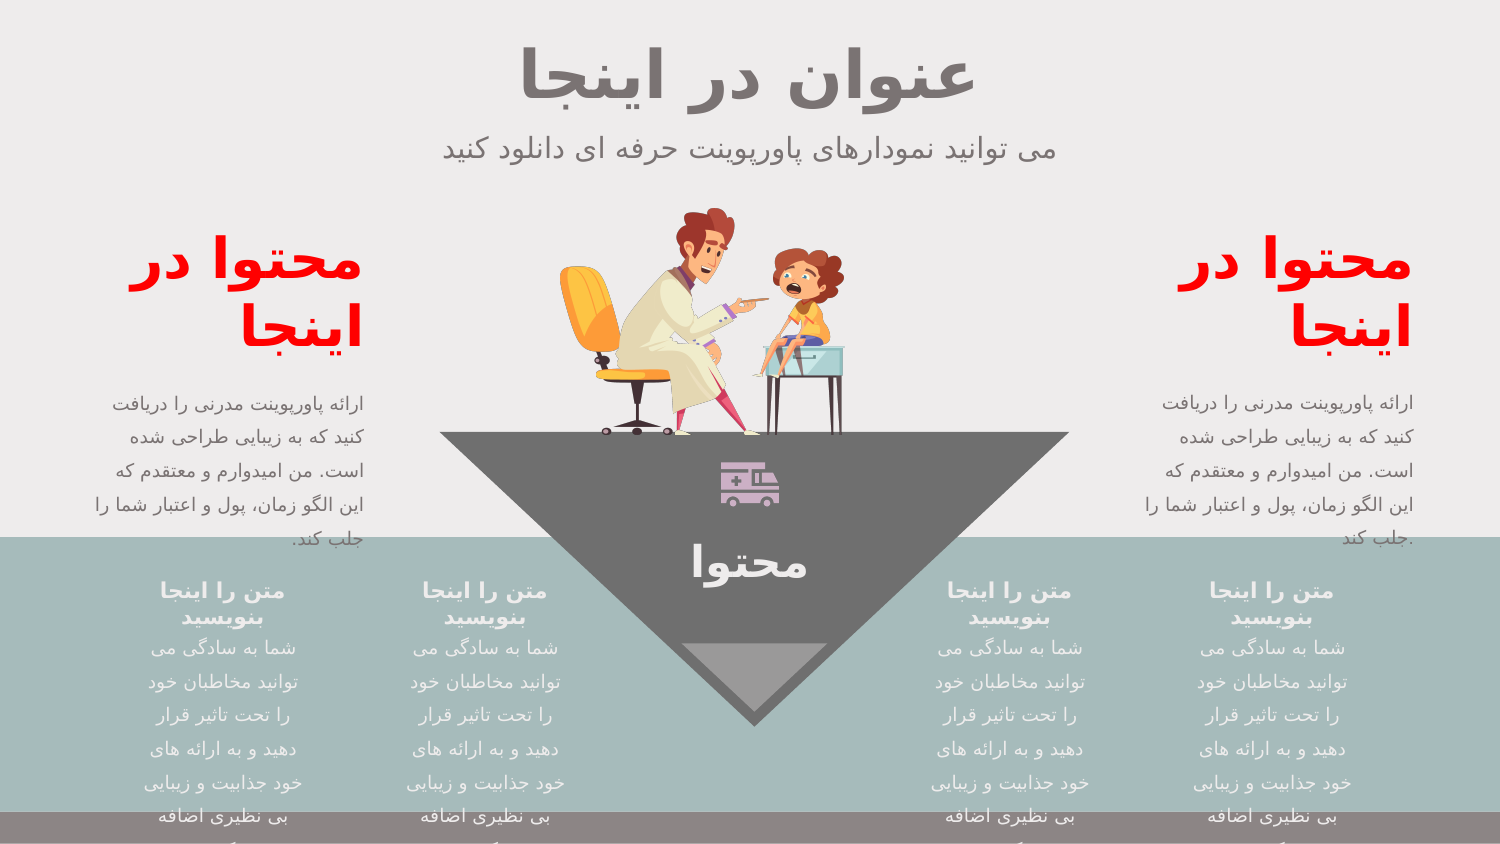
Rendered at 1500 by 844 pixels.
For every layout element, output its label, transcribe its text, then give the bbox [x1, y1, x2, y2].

text_box [0, 535, 1500, 814]
text_box ارائه پاورپوینت مدرنی را دریافت کنید که به زیبایی طراحی شده است. من امیدوارم و معتقدم که این الگو زمان، پول و اعتبار شما را جلب کند. [1125, 372, 1429, 556]
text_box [123, 582, 323, 800]
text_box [720, 462, 780, 507]
title عنوان در اینجا [0, 24, 1500, 121]
list می توانید نمودارهای پاورپوینت حرفه ای دانلود کنید [0, 123, 1500, 176]
text_box ارائه پاورپوینت مدرنی را دریافت کنید که به زیبایی طراحی شده است. من امیدوارم و معتقدم که این الگو زمان، پول و اعتبار شما را جلب کند. [76, 372, 379, 556]
text_box محتوا در اینجا [1126, 214, 1429, 365]
text_box محتوا در اینجا [76, 215, 380, 365]
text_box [910, 582, 1110, 800]
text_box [439, 431, 1070, 727]
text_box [1172, 582, 1372, 800]
picture [560, 207, 845, 436]
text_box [385, 582, 585, 800]
